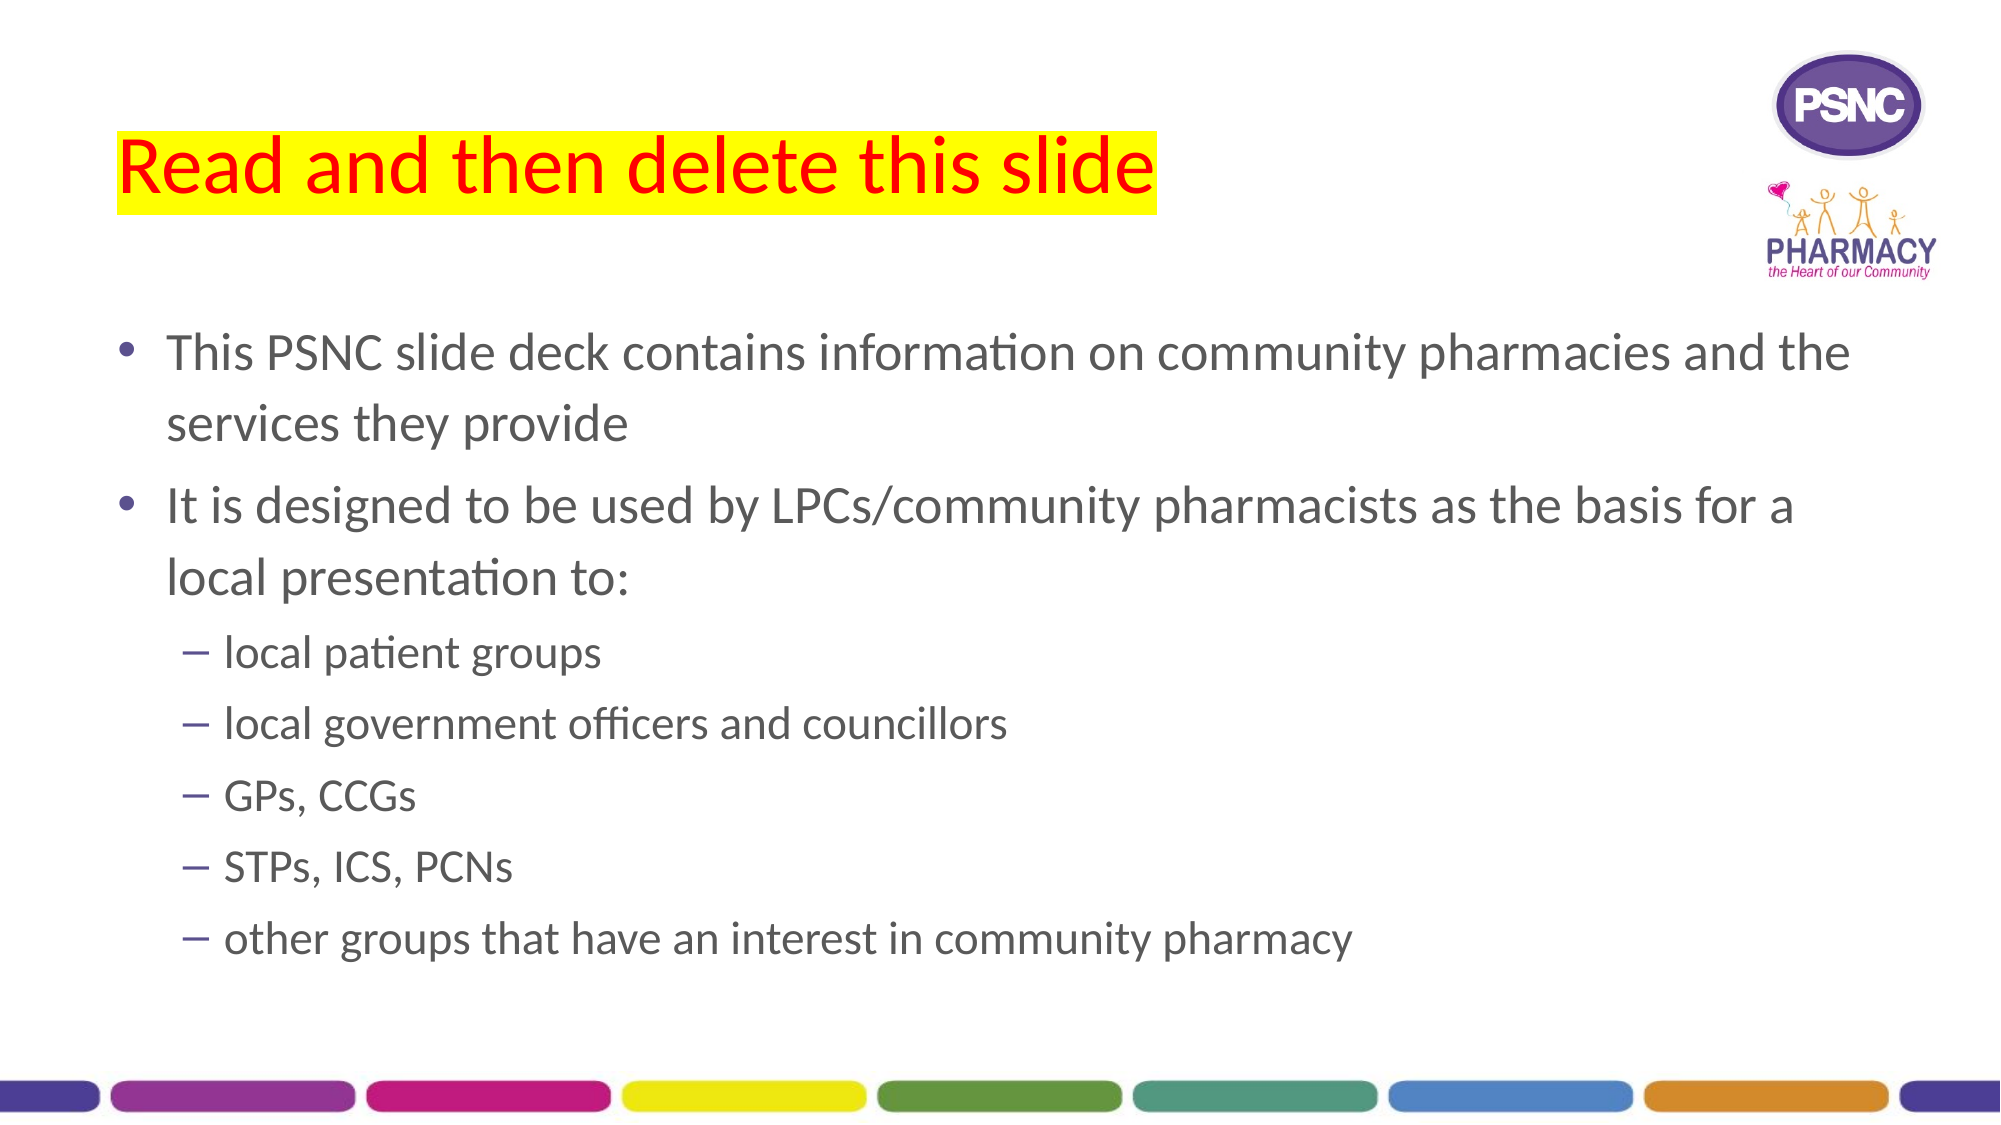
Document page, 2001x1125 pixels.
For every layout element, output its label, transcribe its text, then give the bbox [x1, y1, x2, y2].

title Read and then delete this slide [102, 43, 1721, 278]
picture [0, 1071, 2000, 1123]
picture [1742, 39, 1954, 289]
list This PSNC slide deck contains information on community pharmacies and the services they provide It is designed to be used by LPCs/community pharmacists as the basis for a local presentation to: local patient groups local government officers and councillors GPs, CCGs STPs, ICS, PCNs other groups that have an interest in community pharmacy [102, 302, 1910, 976]
